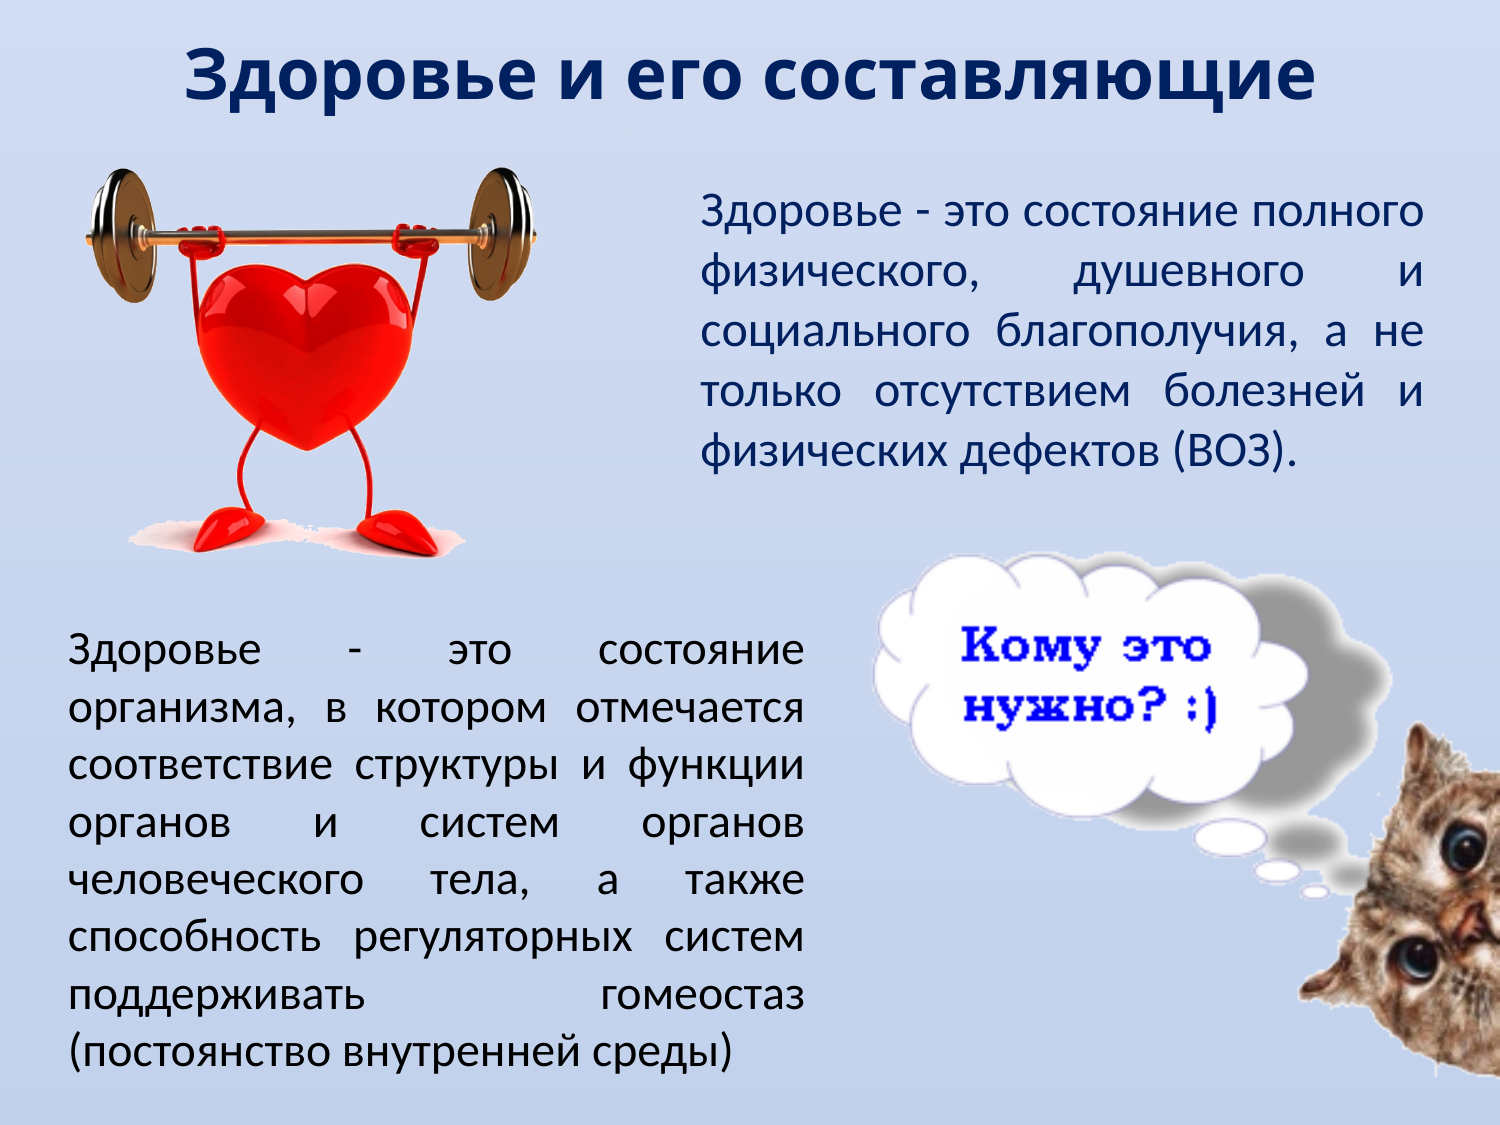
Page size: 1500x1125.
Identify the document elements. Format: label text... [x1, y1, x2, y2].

picture [863, 550, 1500, 1125]
picture [17, 133, 627, 591]
text_box Здоровье - это состояние полного физического, душевного и социального благополучия, а не только отсутствием болезней и физических дефектов (ВОЗ). [685, 169, 1440, 485]
text_box Здоровье - это состояние организма, в котором отмечается соответствие структуры и функции органов и систем органов человеческого тела, а также способность регуляторных систем поддерживать гомеостаз (постоянство внутренней среды) [53, 609, 821, 1094]
title Здоровье и его составляющие [88, 19, 1414, 124]
